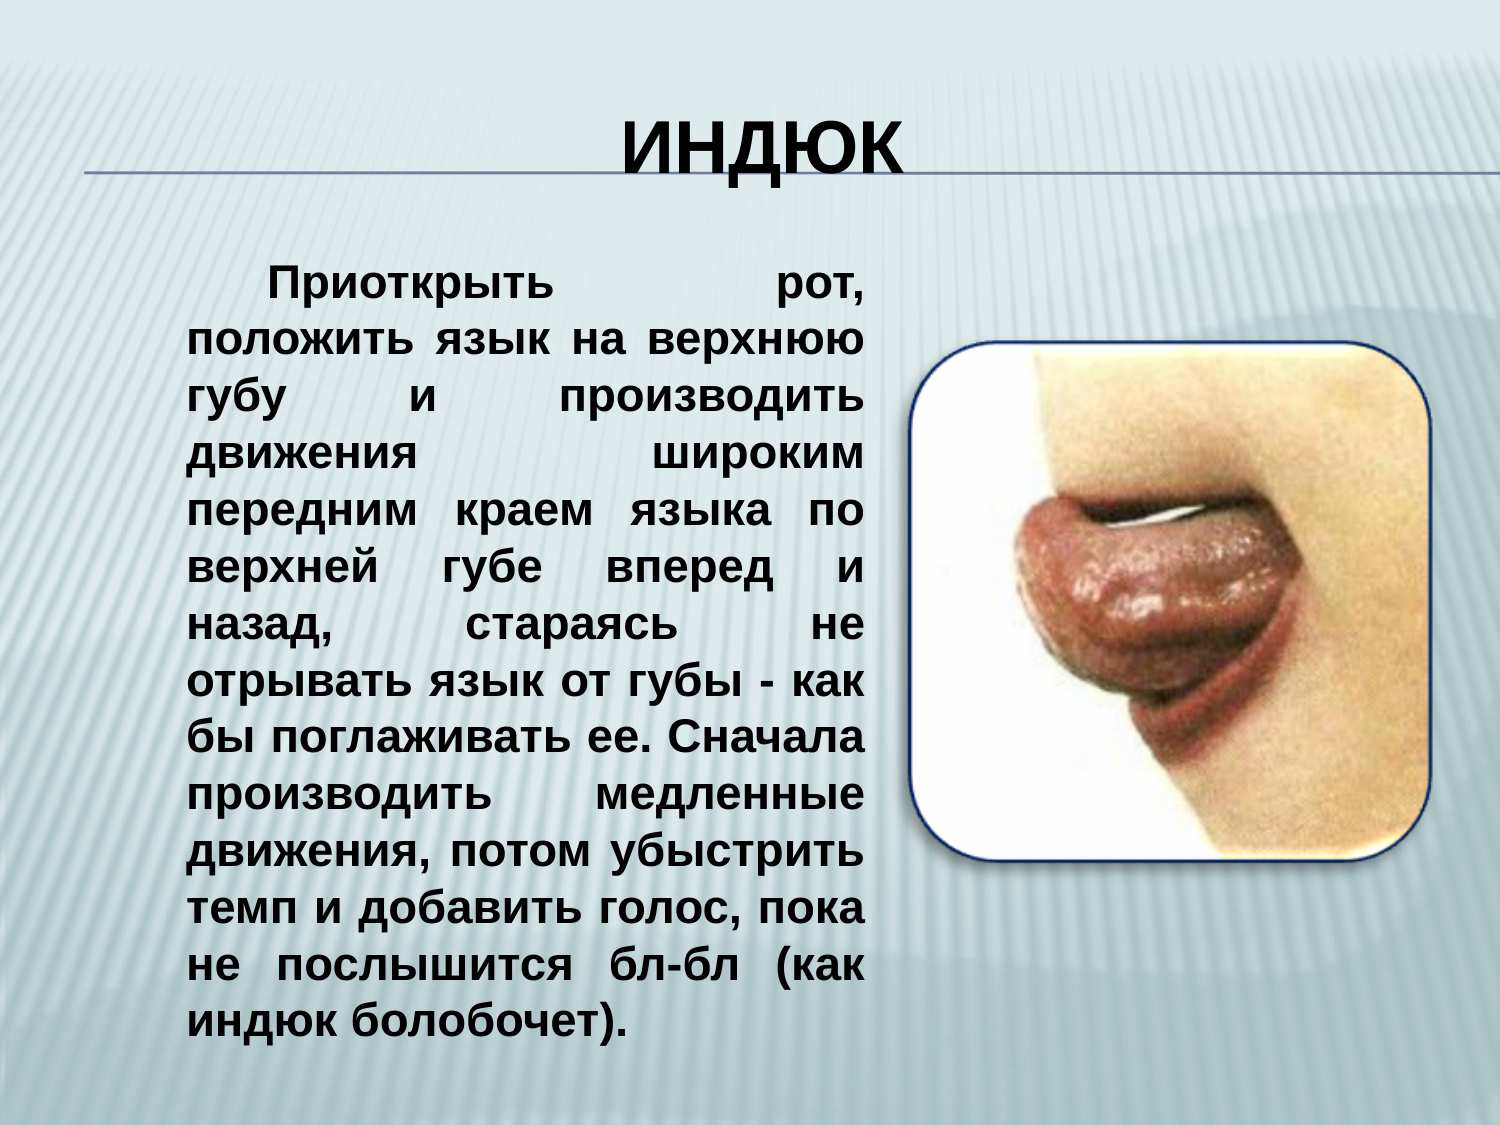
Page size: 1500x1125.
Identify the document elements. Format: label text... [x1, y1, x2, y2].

title Индюк [50, 75, 1475, 213]
list Приоткрыть рот, положить язык на верхнюю губу и производить движения широким передним краем языка по верхней губе вперед и назад, стараясь не отрывать язык от губы - как бы поглаживать ее. Сначала производить медленные движения, потом убыстрить темп и добавить голос, пока не послышится бл-бл (как индюк болобочет). [171, 243, 880, 1059]
picture [879, 325, 1449, 894]
